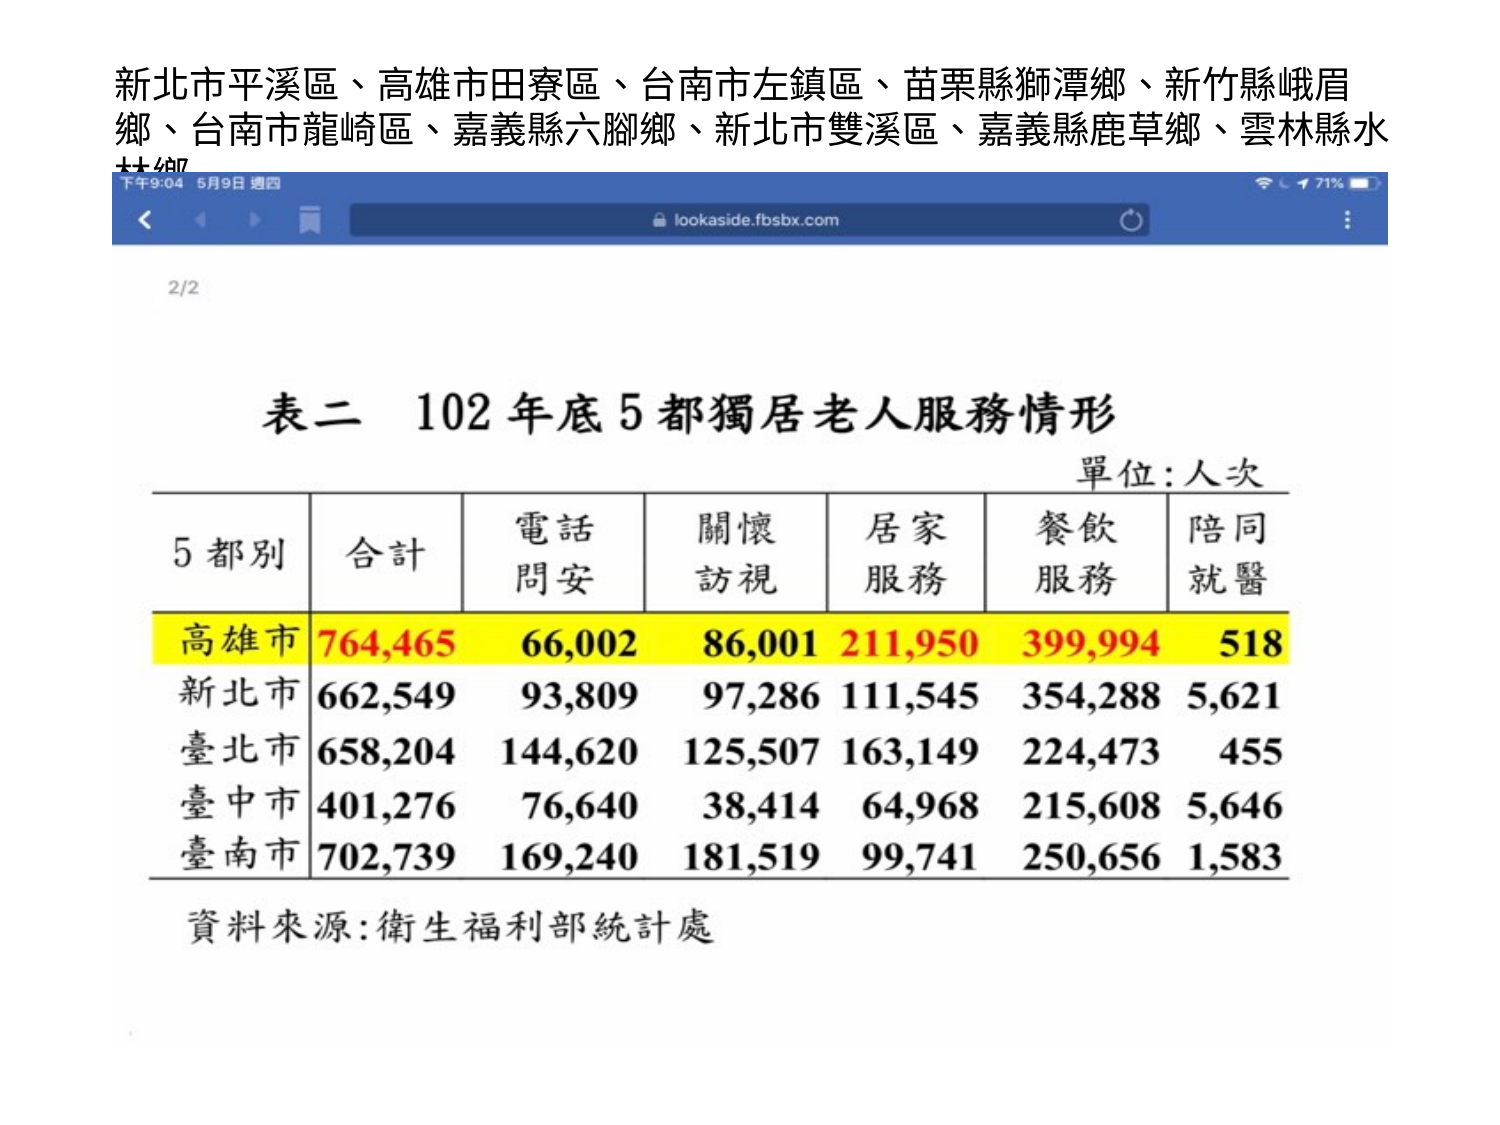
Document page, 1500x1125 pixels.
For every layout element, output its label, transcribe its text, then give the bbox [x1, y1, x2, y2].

text_box 新北市平溪區、高雄市田寮區、台南市左鎮區、苗栗縣獅潭鄉、新竹縣峨眉鄉、台南市龍崎區、嘉義縣六腳鄉、新北市雙溪區、嘉義縣鹿草鄉、雲林縣水林鄉 [100, 53, 1436, 204]
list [111, 172, 1389, 1047]
